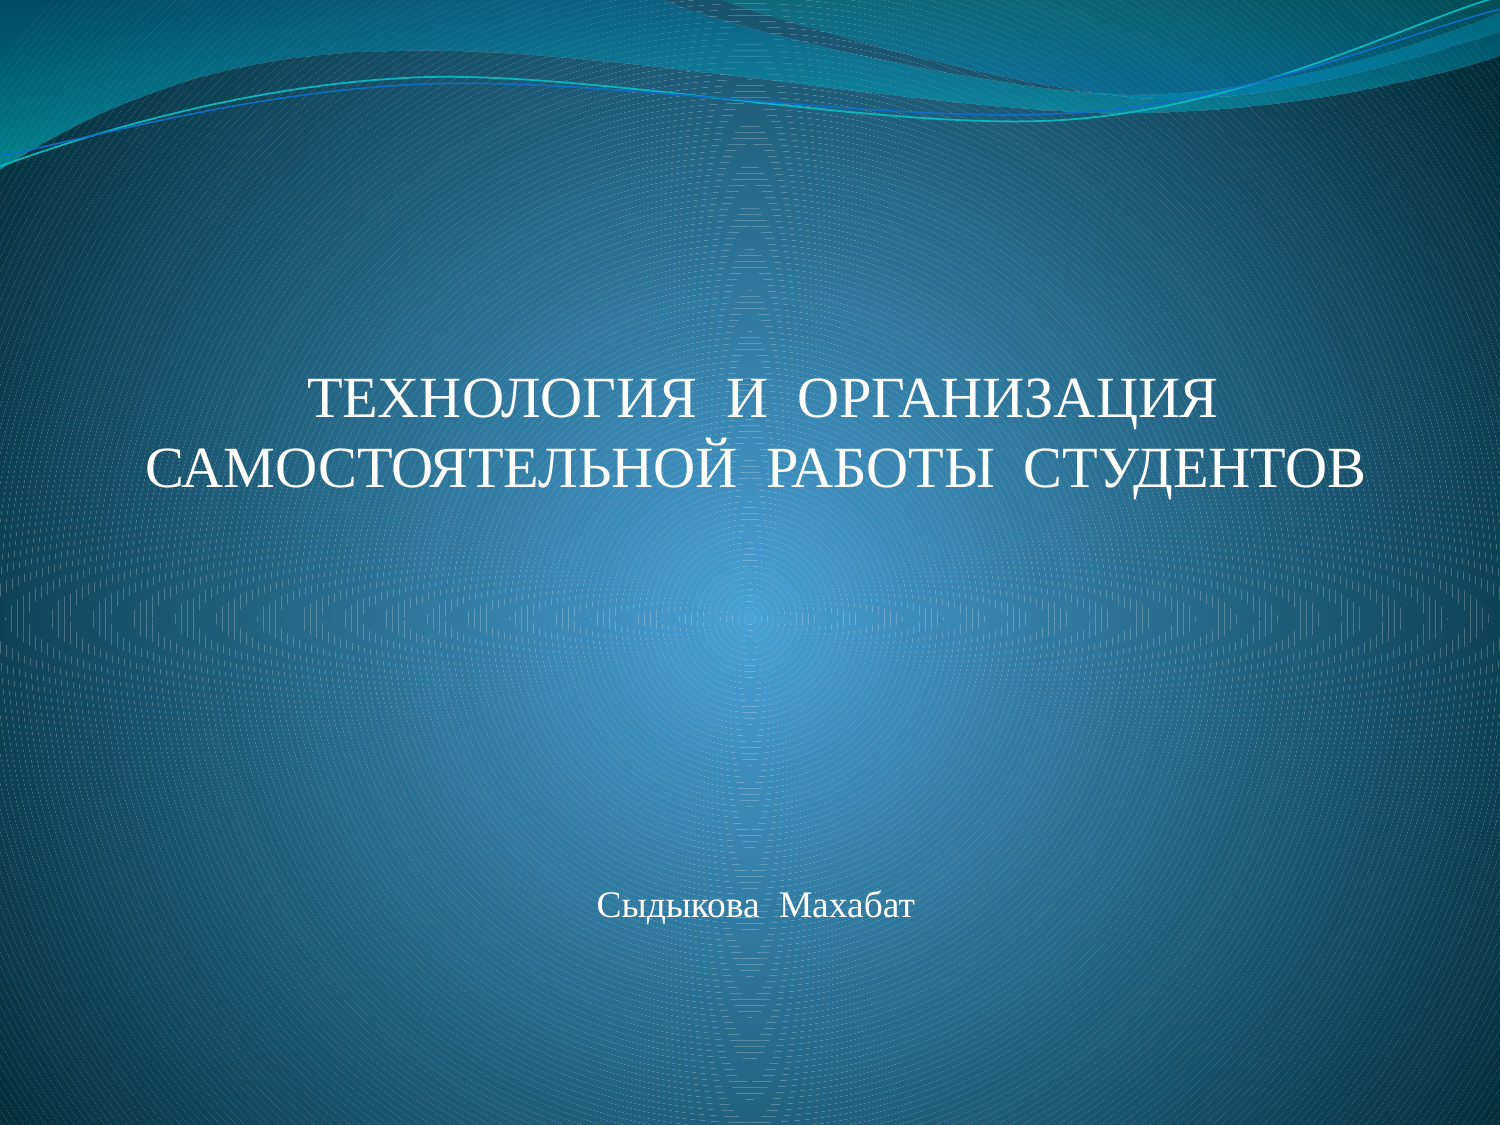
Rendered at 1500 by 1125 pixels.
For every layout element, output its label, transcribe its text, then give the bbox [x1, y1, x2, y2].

subtitle ТЕХНОЛОГИЯ И ОРГАНИЗАЦИЯ САМОСТОЯТЕЛЬНОЙ РАБОТЫ СТУДЕНТОВ Сыдыкова Махабат [117, 199, 1406, 950]
